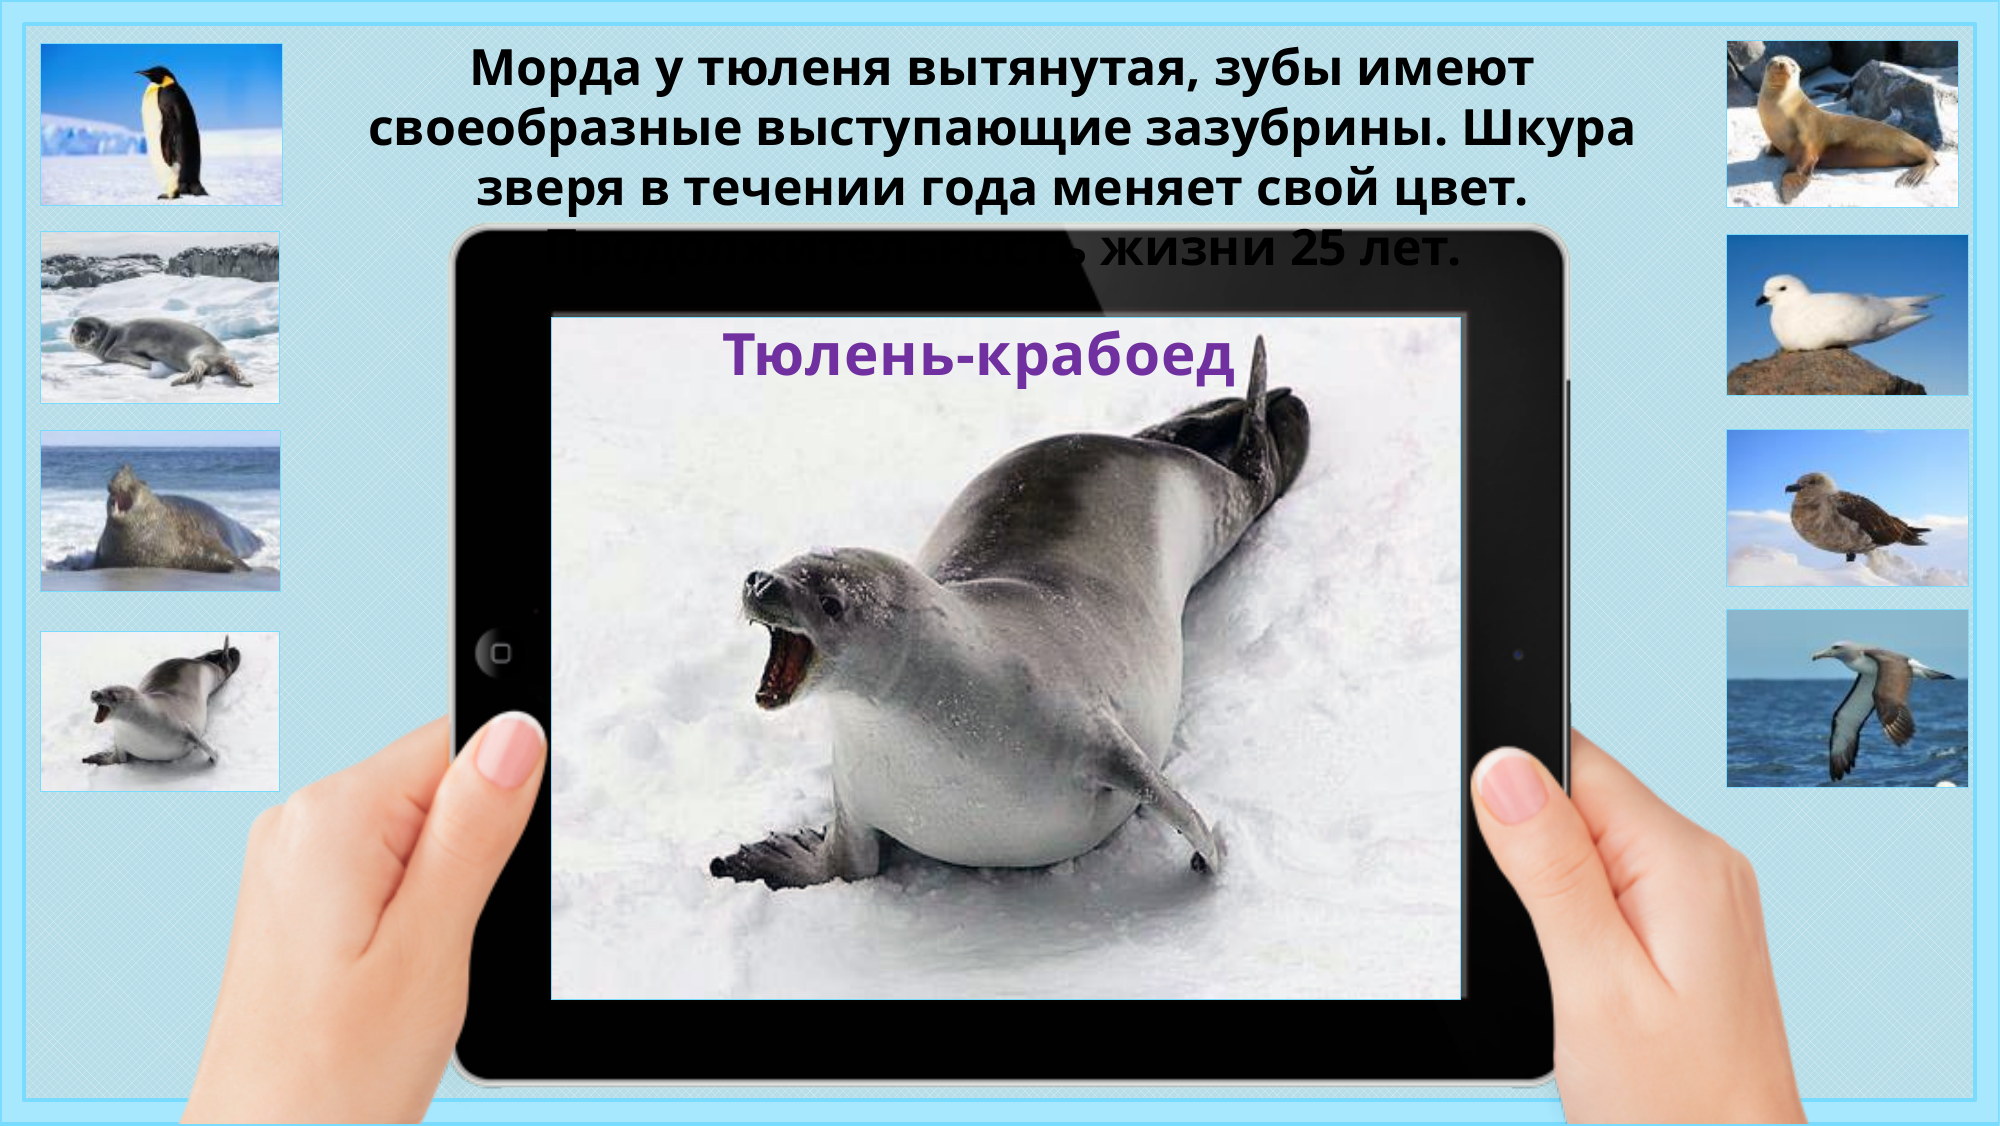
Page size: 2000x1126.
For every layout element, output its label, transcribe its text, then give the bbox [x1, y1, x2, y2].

text_box Морда у тюленя вытянутая, зубы имеют своеобразные выступающие зазубрины. Шкура зверя в течении года меняет свой цвет. Продолжительность жизни 25 лет. [296, 28, 1709, 201]
picture [39, 40, 1969, 1125]
